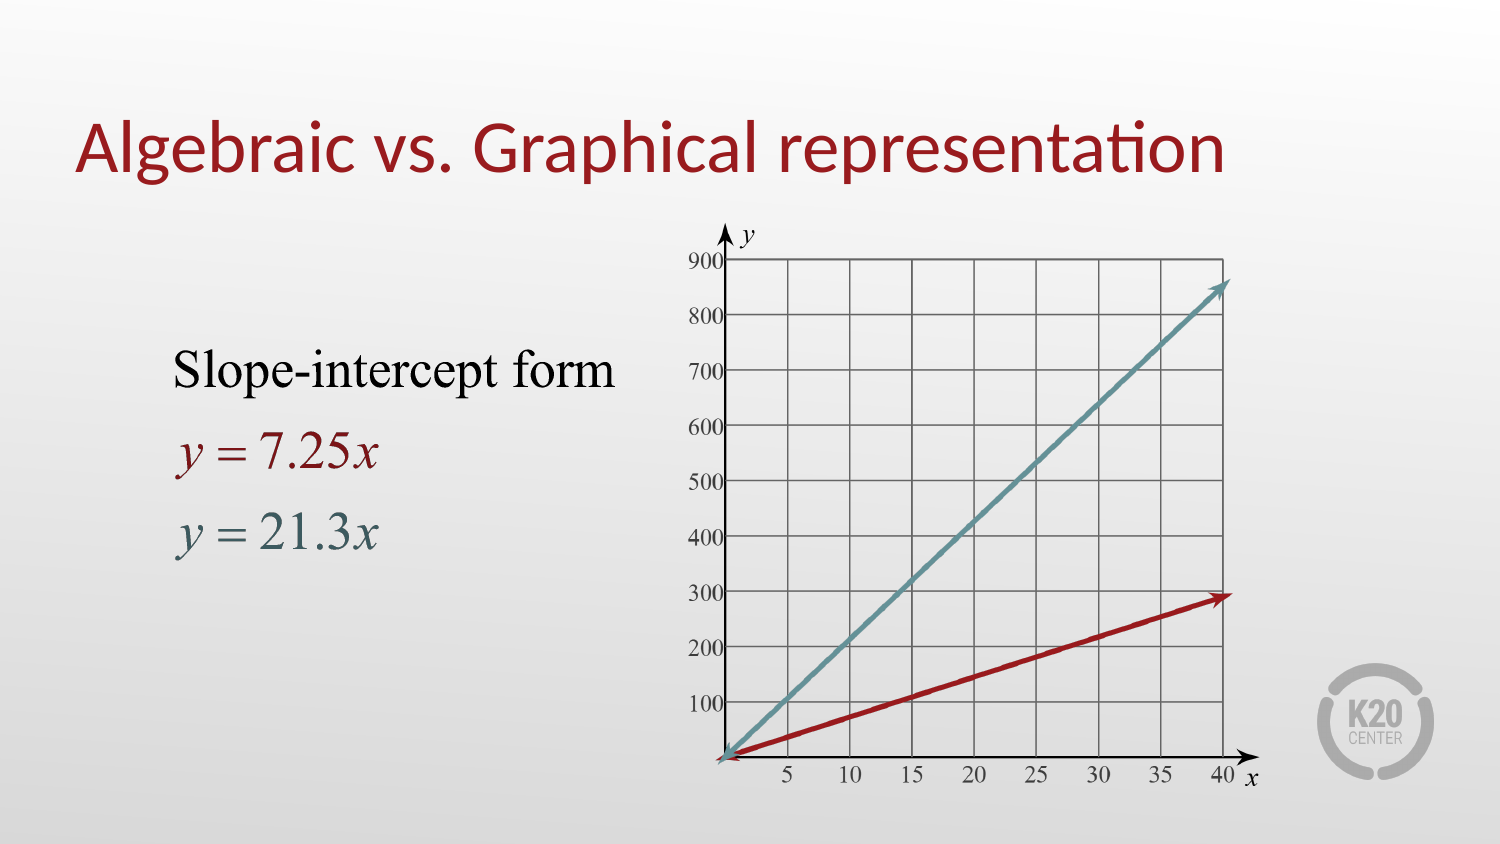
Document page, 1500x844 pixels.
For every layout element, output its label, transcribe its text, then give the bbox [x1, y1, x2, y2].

picture [166, 337, 624, 571]
title Algebraic vs. Graphical representation [75, 50, 1425, 191]
picture [1300, 646, 1451, 797]
picture [686, 217, 1265, 791]
